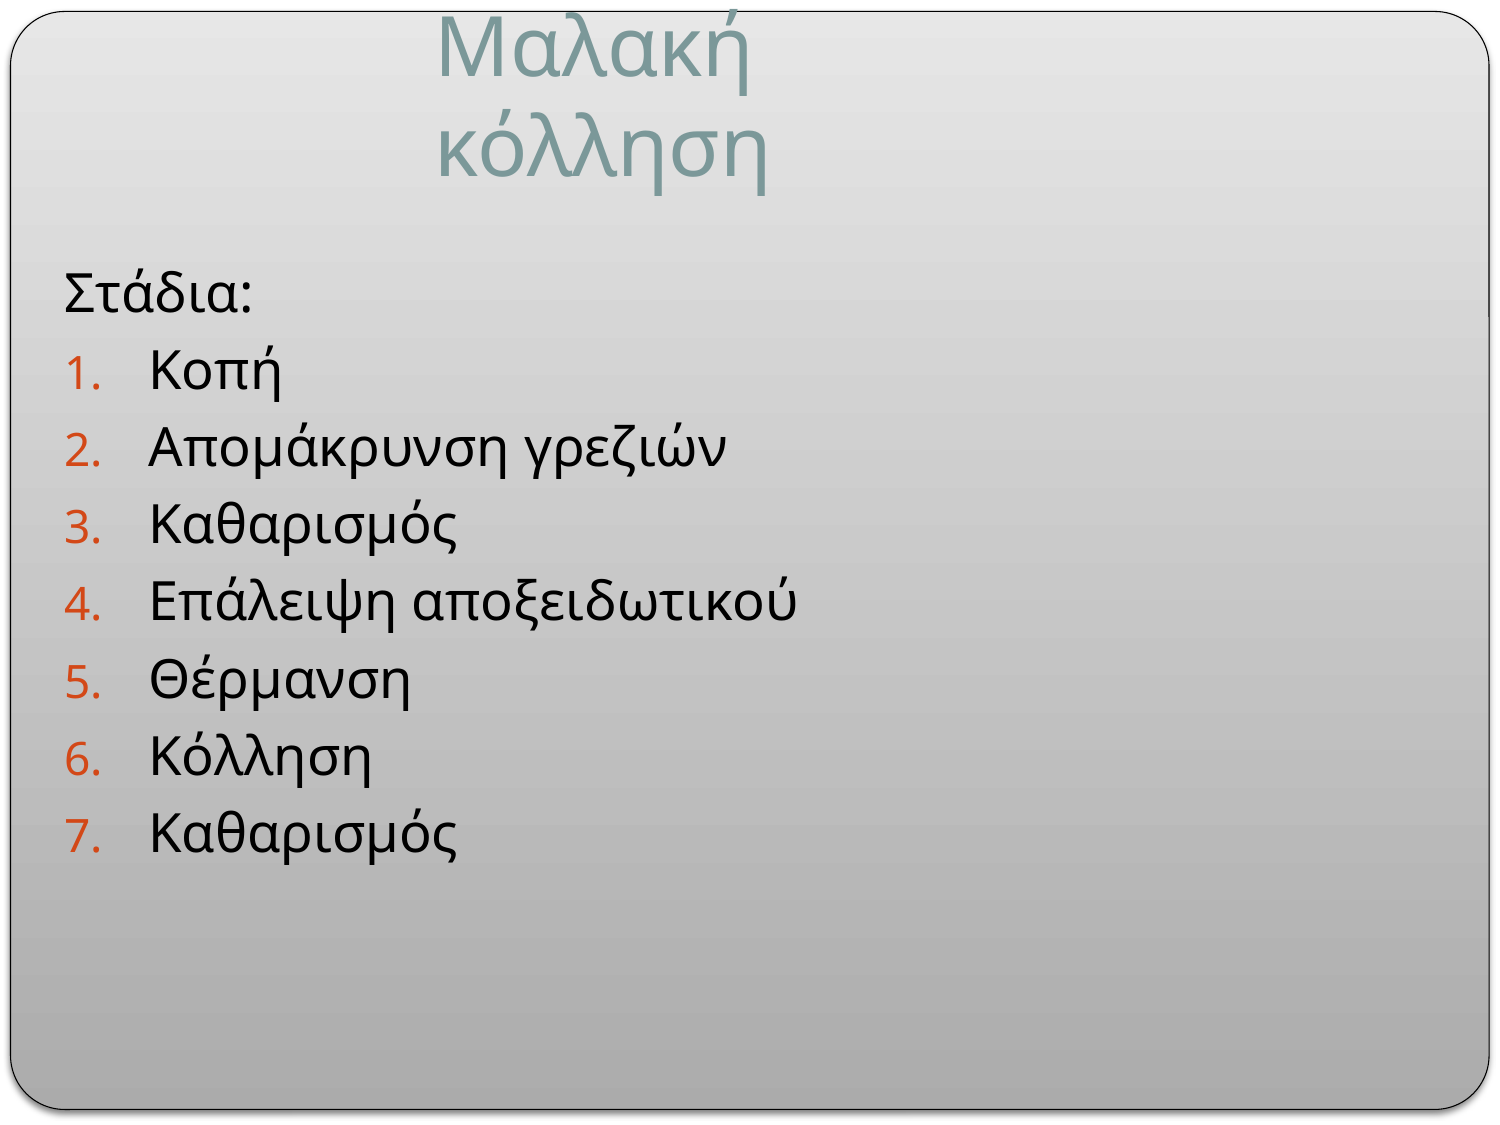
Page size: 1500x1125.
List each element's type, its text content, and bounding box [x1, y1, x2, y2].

title Μαλακή κόλληση [420, 20, 1093, 209]
list Στάδια: Κοπή Απομάκρυνση γρεζιών Καθαρισμός Επάλειψη αποξειδωτικού Θέρμανση Κόλληση Καθαρισμός [49, 250, 1445, 1001]
